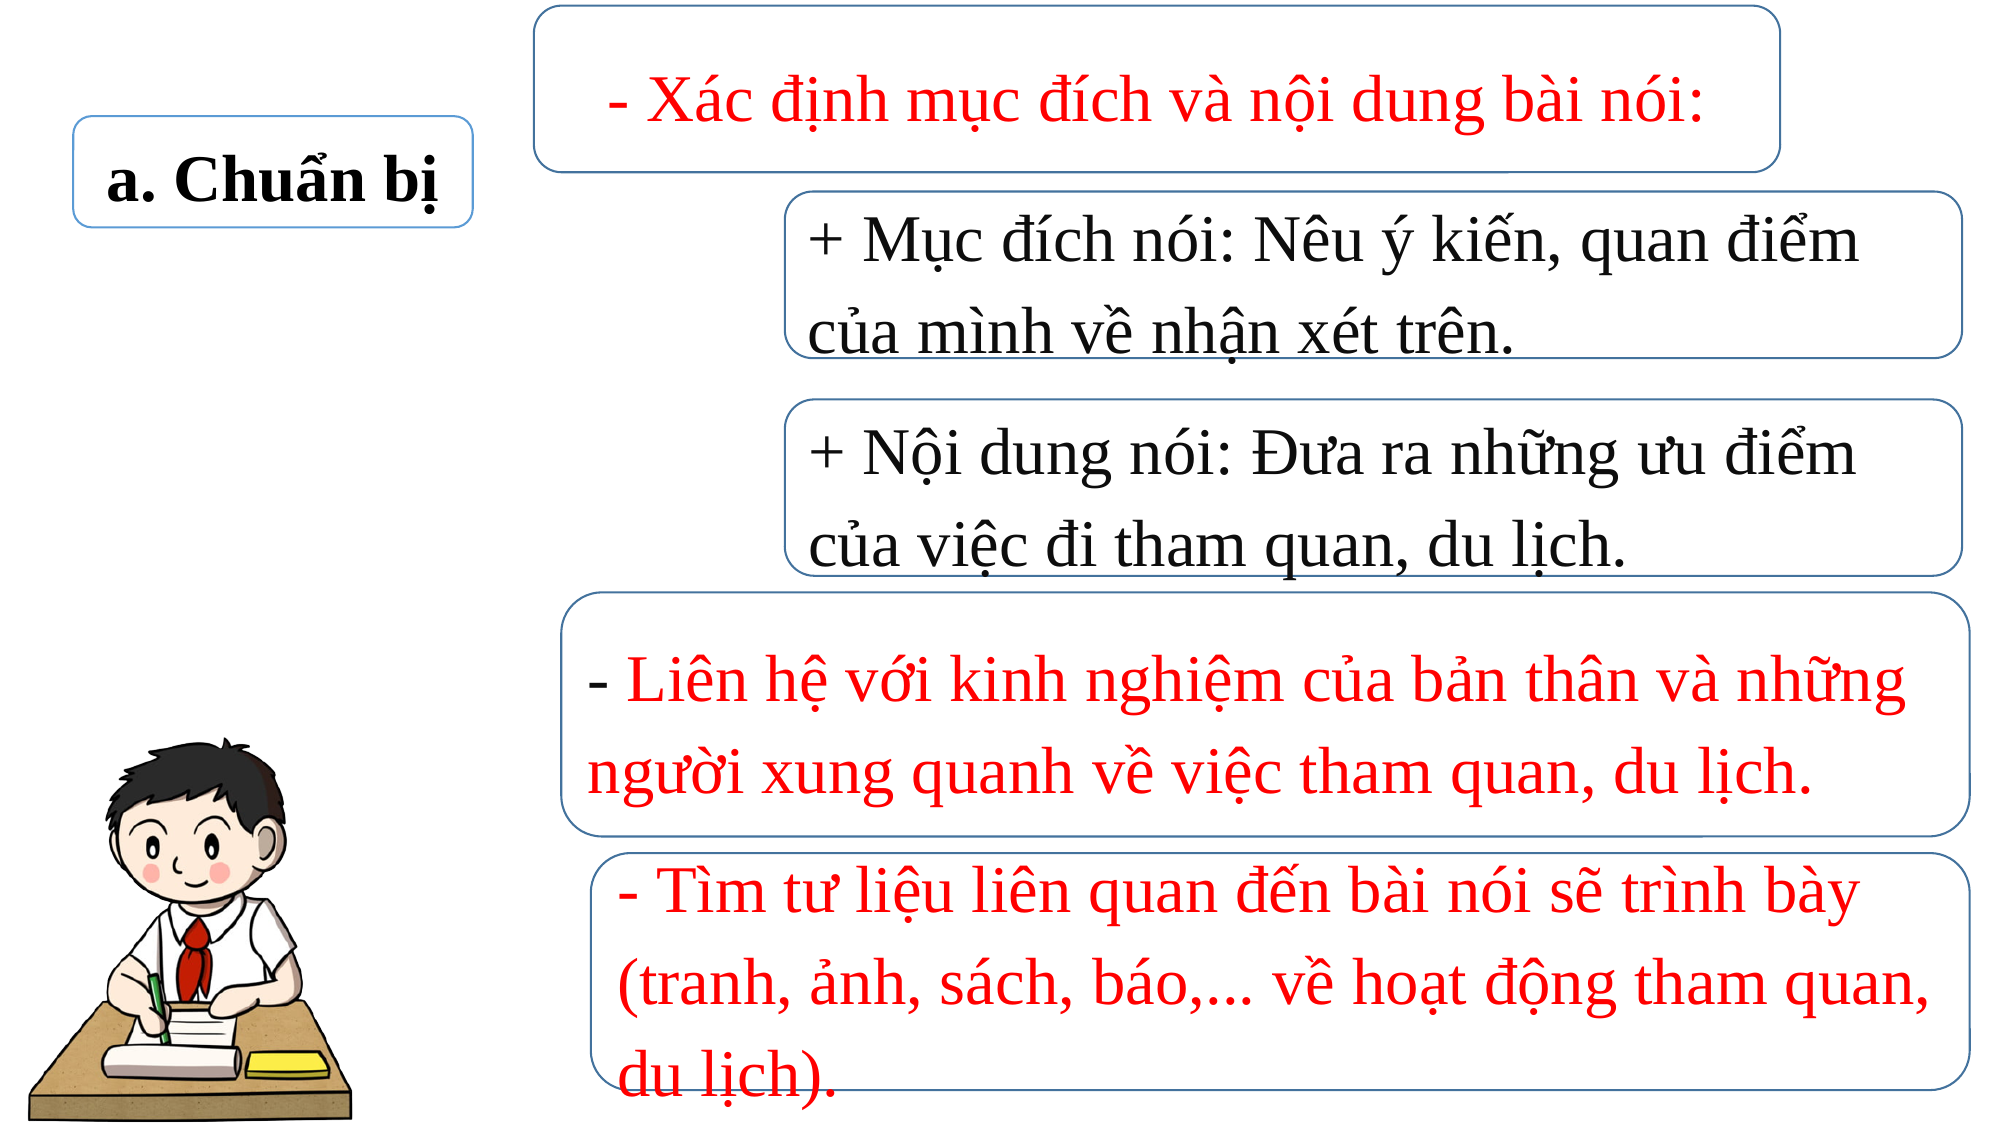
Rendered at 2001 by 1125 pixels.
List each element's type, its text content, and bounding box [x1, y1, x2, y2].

text_box - Tìm tư liệu liên quan đến bài nói sẽ trình bày (tranh, ảnh, sách, báo,... về hoạt động tham quan, du lịch). [589, 852, 1971, 1092]
text_box - Xác định mục đích và nội dung bài nói: [532, 4, 1782, 174]
text_box a. Chuẩn bị [72, 115, 474, 229]
text_box + Nội dung nói: Đưa ra những ưu điểm của việc đi tham quan, du lịch. [783, 398, 1964, 577]
text_box + Mục đích nói: Nêu ý kiến, quan điểm của mình về nhận xét trên. [783, 190, 1964, 360]
picture [0, 697, 430, 1125]
text_box - Liên hệ với kinh nghiệm của bản thân và những người xung quanh về việc tham quan, du lịch. [560, 591, 1971, 838]
